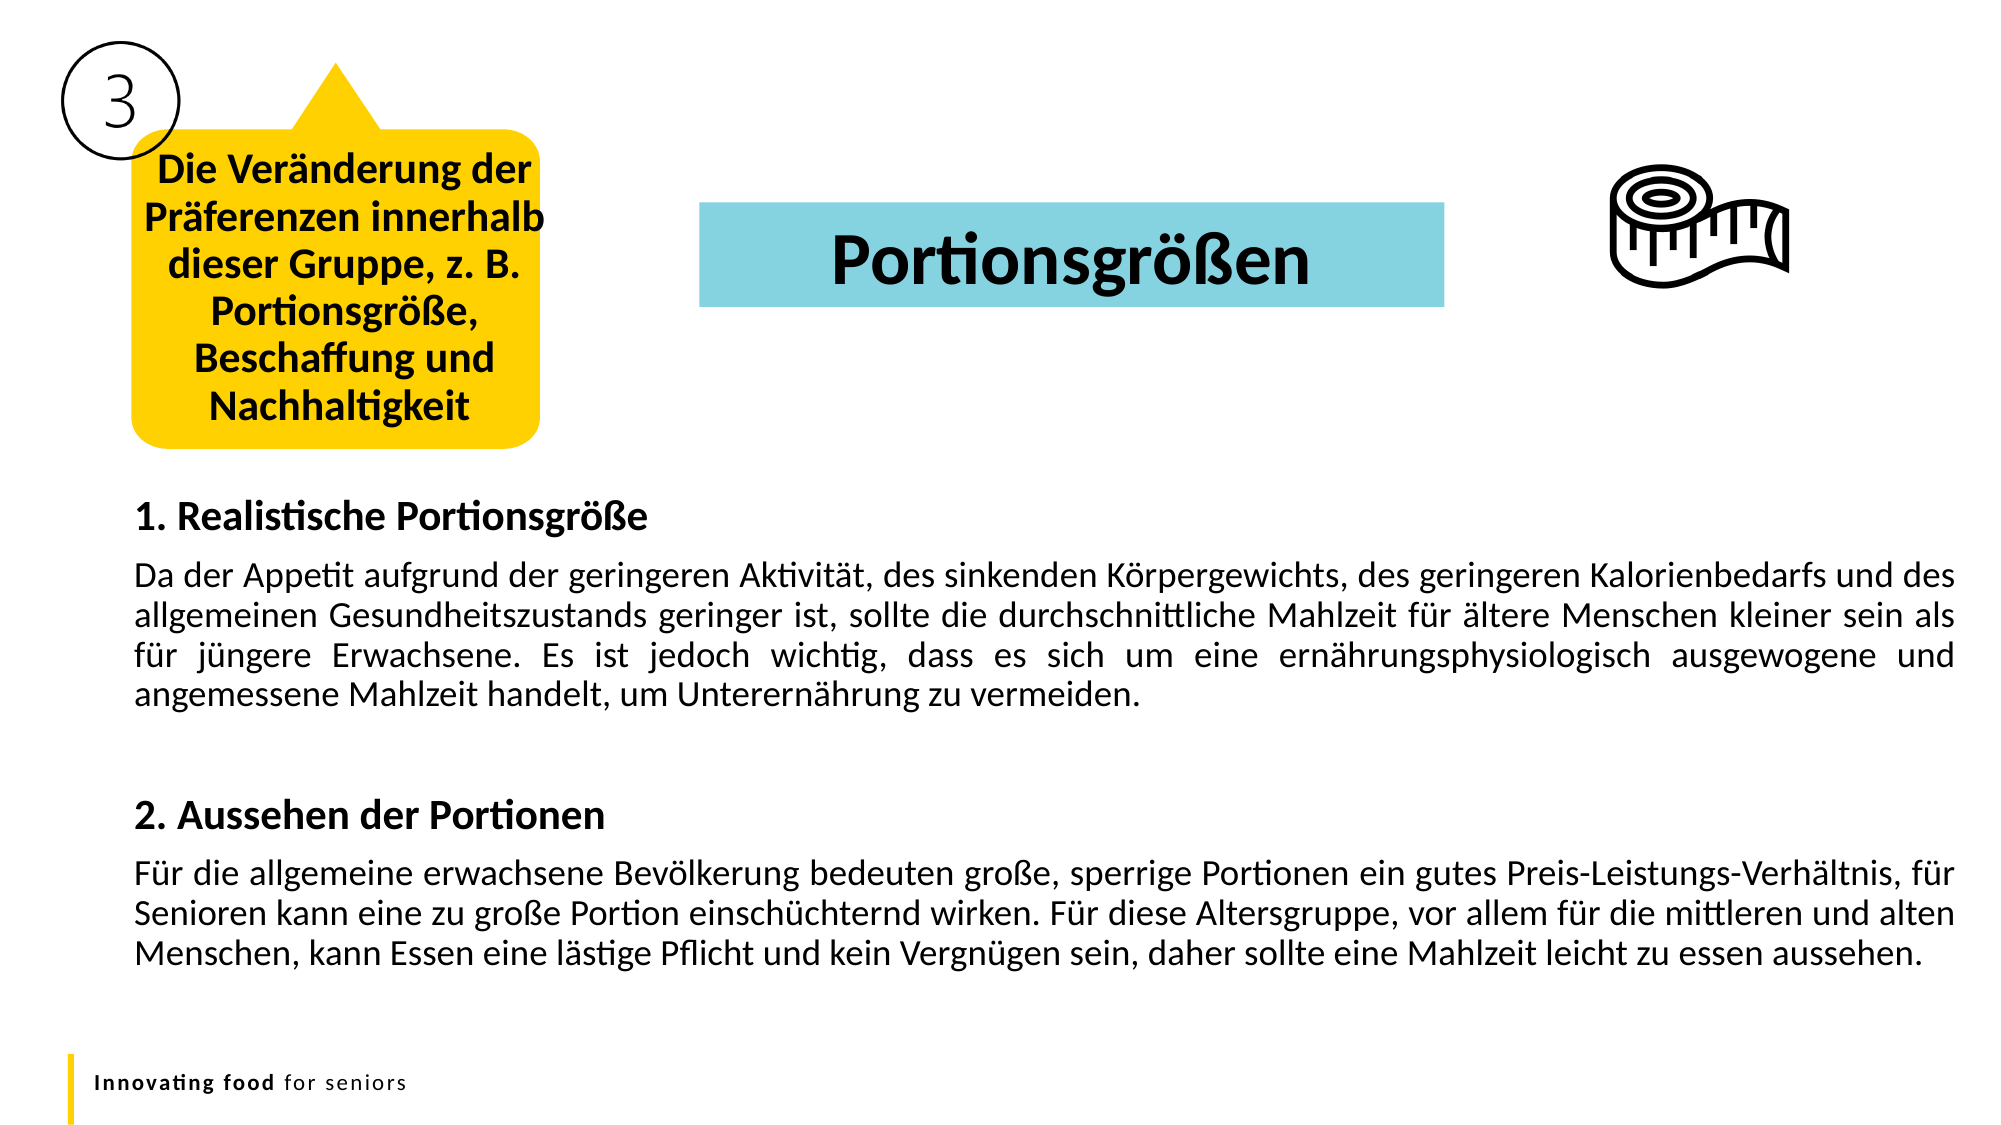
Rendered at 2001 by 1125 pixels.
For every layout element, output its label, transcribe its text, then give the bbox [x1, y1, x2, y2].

text_box [139, 437, 533, 449]
picture [45, 25, 196, 176]
text_box Die Veränderung der Präferenzen innerhalb dieser Gruppe, z. B. Portionsgröße, Beschaffung und Nachhaltigkeit [120, 138, 570, 437]
text_box [196, 62, 529, 138]
picture [1603, 129, 1796, 323]
list 1. Realistische Portionsgröße Da der Appetit aufgrund der geringeren Aktivität, des sinkenden Körpergewichts, des geringeren Kalorienbedarfs und des allgemeinen Gesundheitszustands geringer ist, sollte die durchschnittliche Mahlzeit für ältere Menschen kleiner sein als für jüngere Erwachsene. Es ist jedoch wichtig, dass es sich um eine ernährungsphysiologisch ausgewogene und angemessene Mahlzeit handelt, um Unterernährung zu vermeiden. 2. Aussehen der Portionen Für die allgemeine erwachsene Bevölkerung bedeuten große, sperrige Portionen ein gutes Preis-Leistungs-Verhältnis, für Senioren kann eine zu große Portion einschüchternd wirken. Für diese Altersgruppe, vor allem für die mittleren und alten Menschen, kann Essen eine lästige Pflicht und kein Vergnügen sein, daher sollte eine Mahlzeit leicht zu essen aussehen. [119, 486, 1975, 994]
text_box Portionsgrößen [699, 202, 1445, 307]
